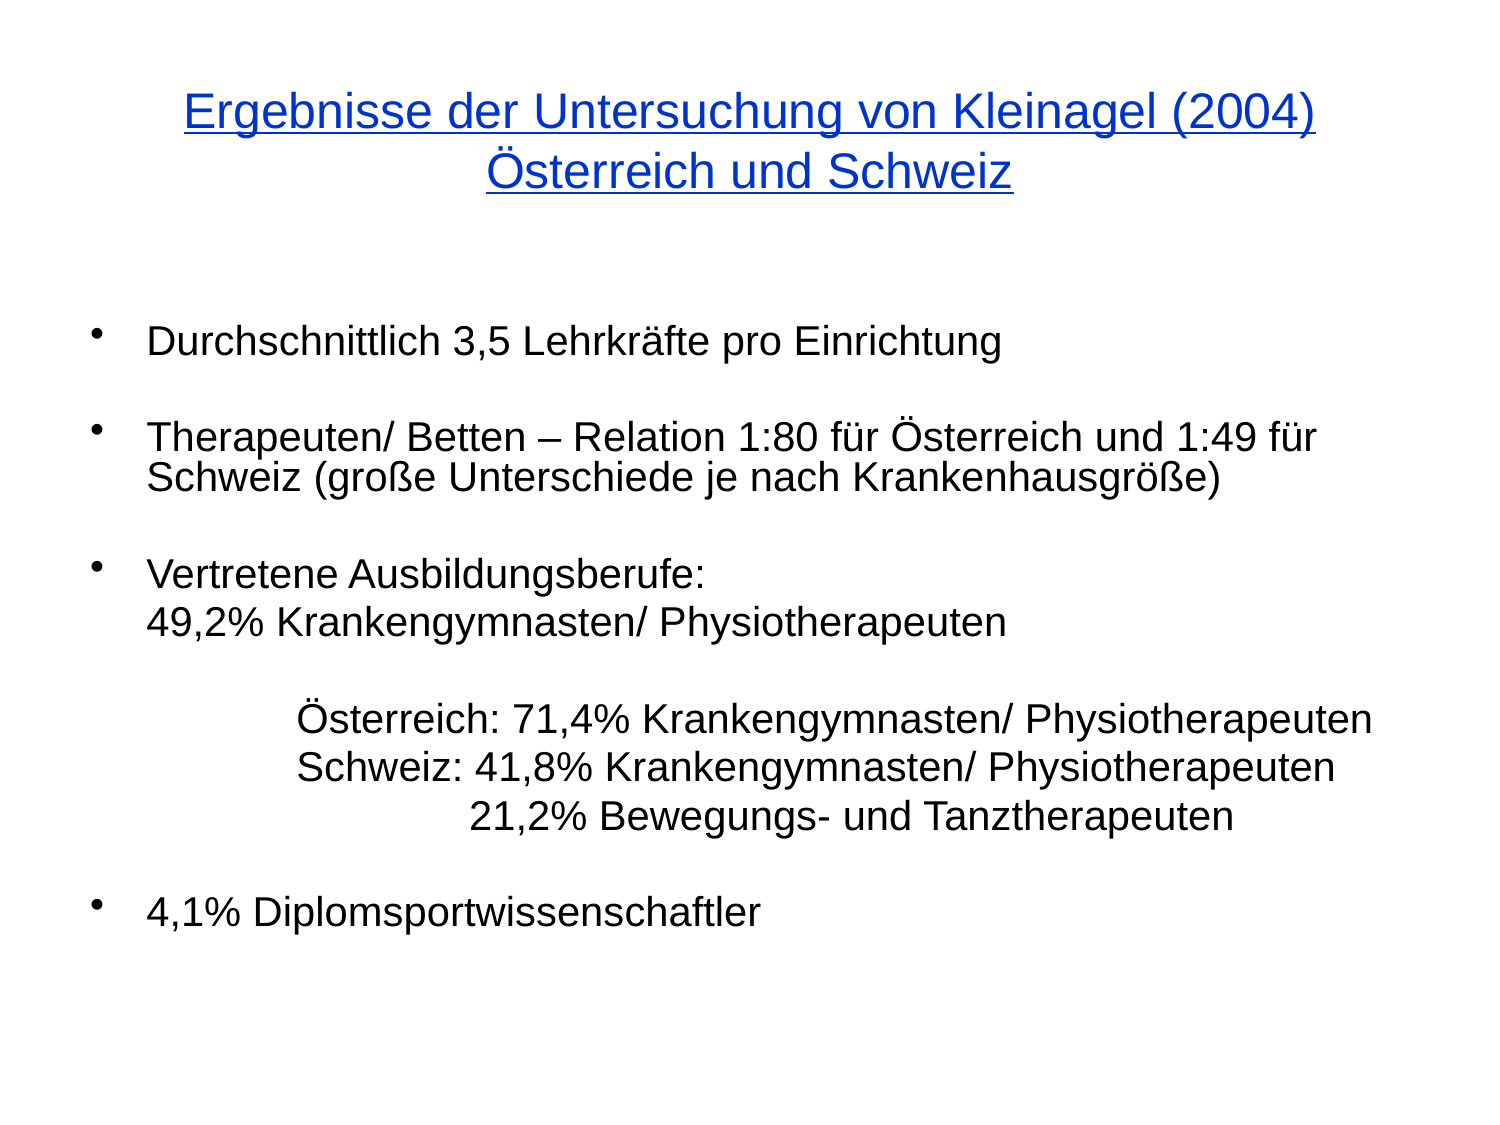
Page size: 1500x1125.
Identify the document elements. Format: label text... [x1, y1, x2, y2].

list Durchschnittlich 3,5 Lehrkräfte pro Einrichtung Therapeuten/ Betten – Relation 1:80 für Österreich und 1:49 für Schweiz (große Unterschiede je nach Krankenhausgröße) Vertretene Ausbildungsberufe: 49,2% Krankengymnasten/ Physiotherapeuten Österreich: 71,4% Krankengymnasten/ Physiotherapeuten Schweiz: 41,8% Krankengymnasten/ Physiotherapeuten 21,2% Bewegungs- und Tanztherapeuten 4,1% Diplomsportwissenschaftler [74, 262, 1426, 1006]
title Ergebnisse der Untersuchung von Kleinagel (2004) Österreich und Schweiz [74, 44, 1426, 233]
